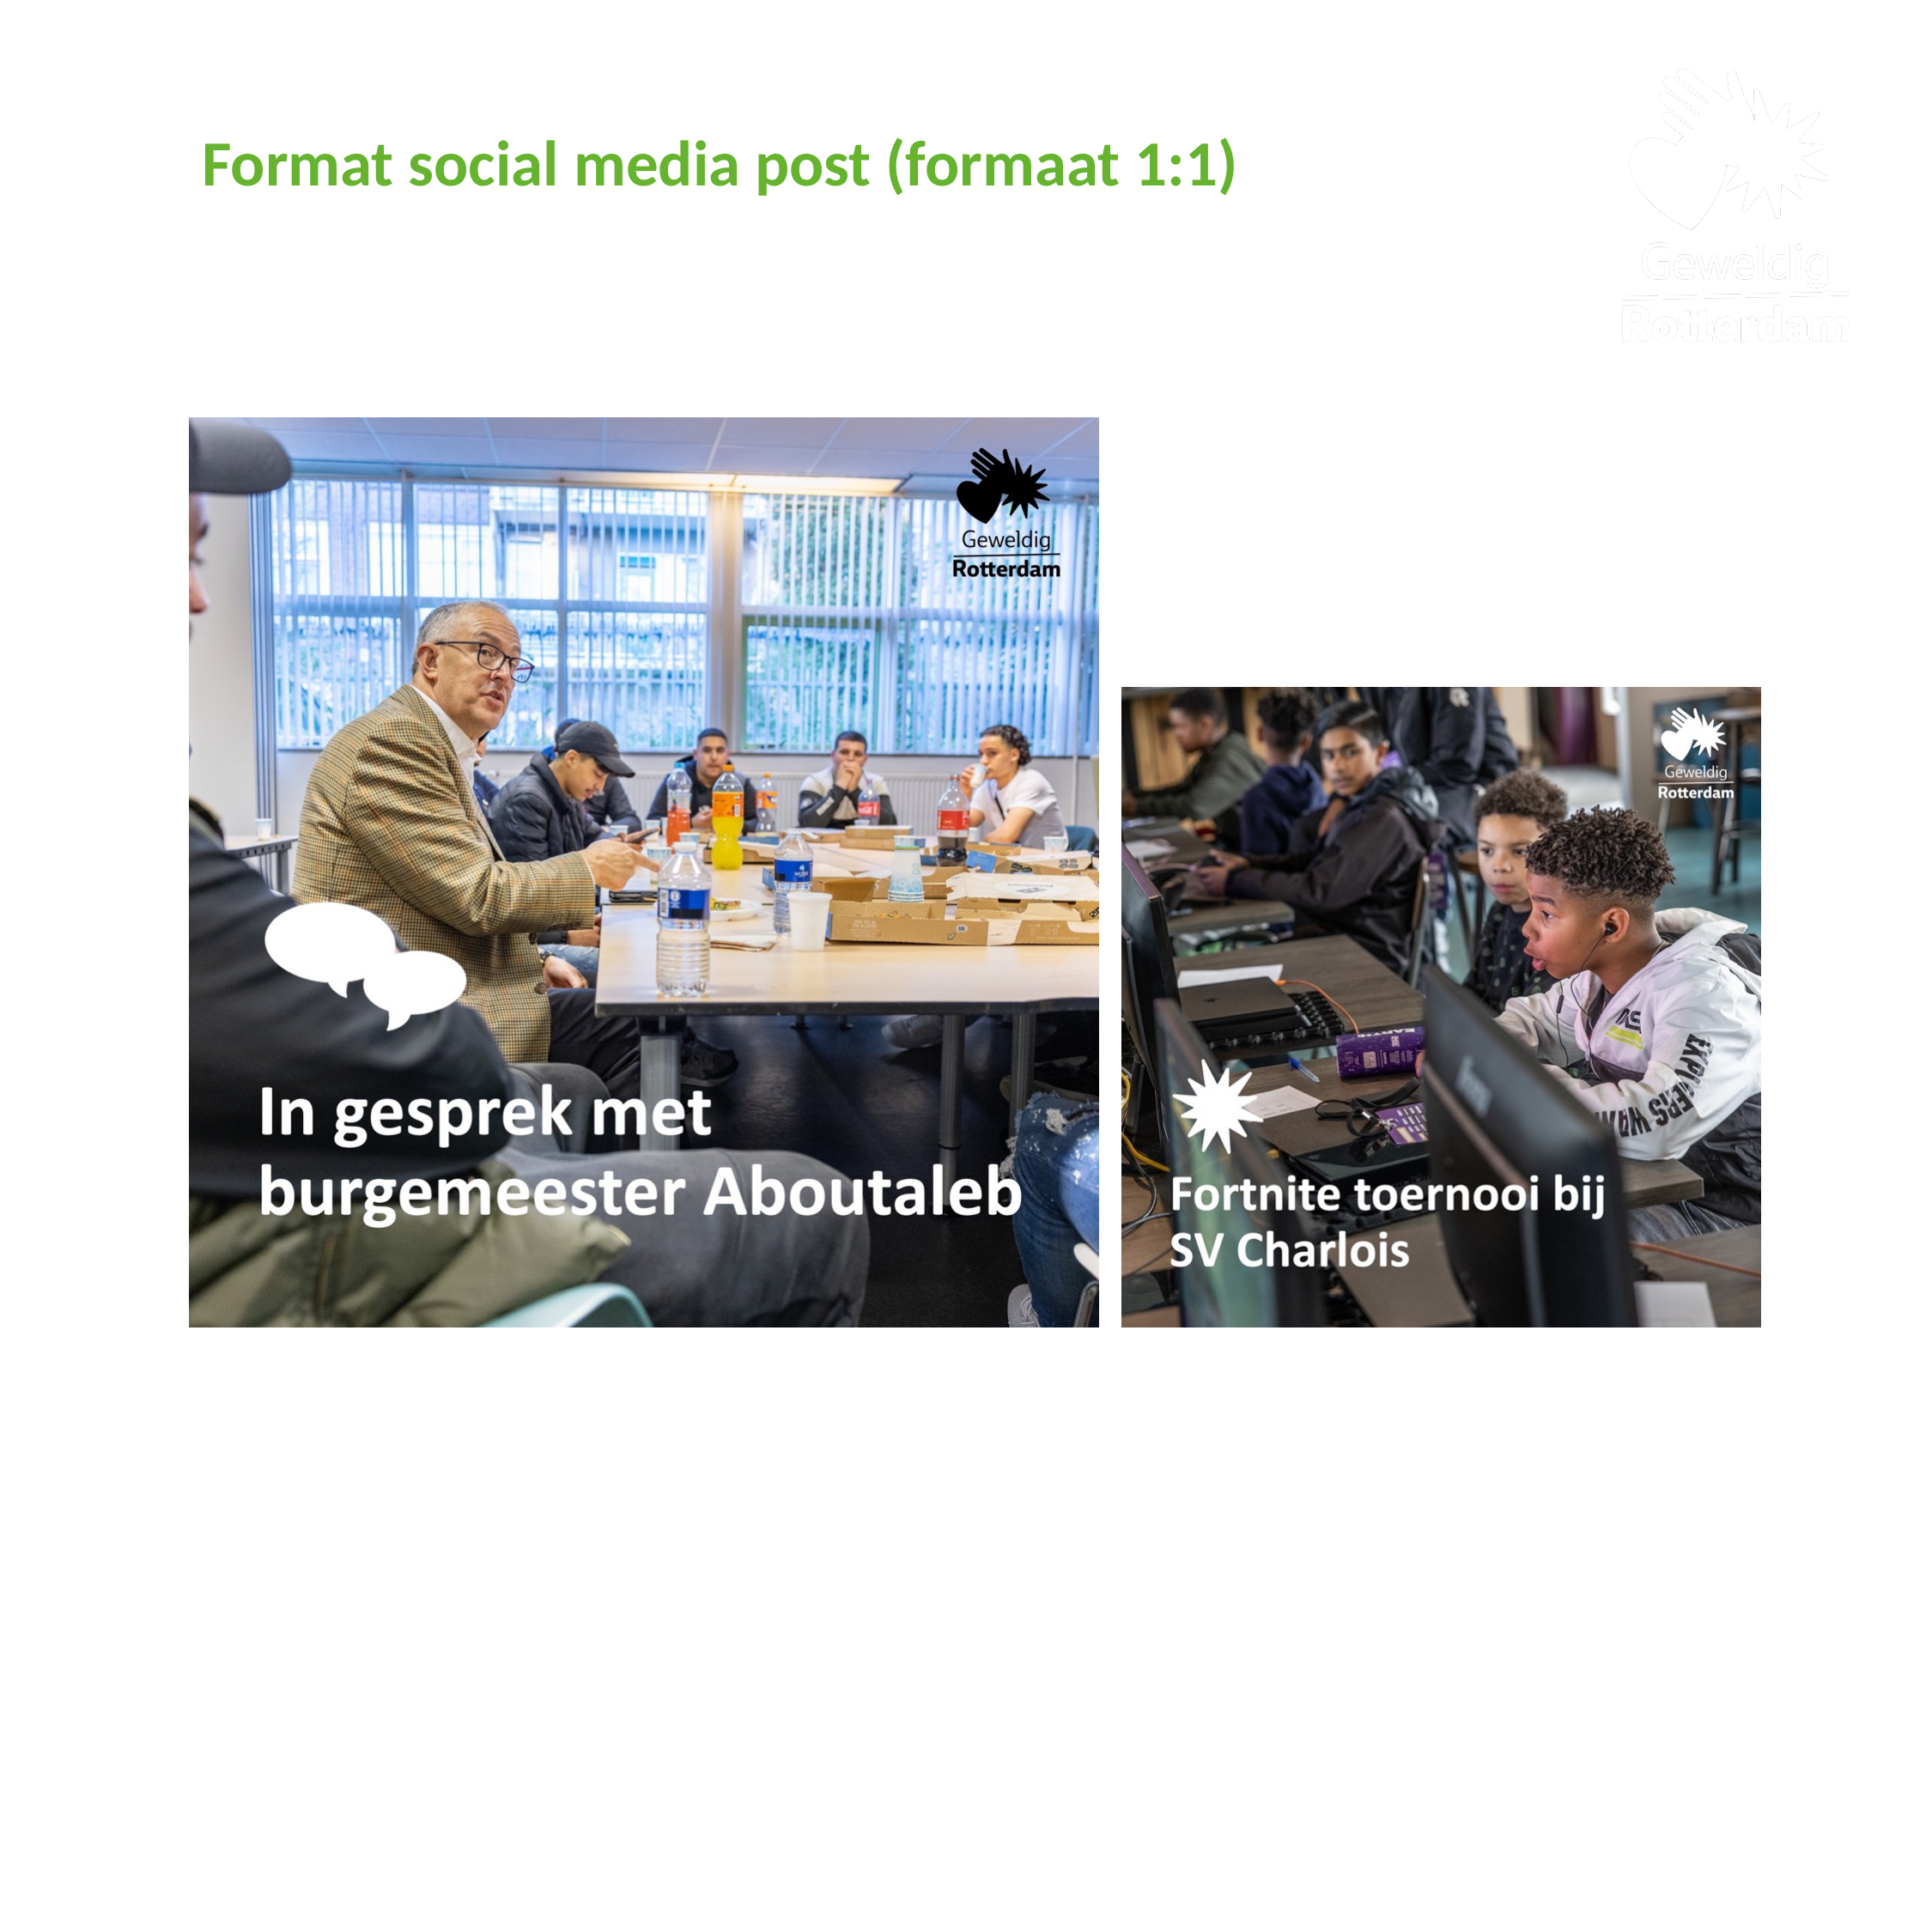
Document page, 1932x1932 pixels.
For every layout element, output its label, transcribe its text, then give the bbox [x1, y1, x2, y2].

picture [189, 417, 1099, 1327]
picture [1590, 39, 1880, 371]
text_box Format social media post (formaat 1:1) [189, 124, 1503, 282]
picture [1121, 687, 1761, 1327]
